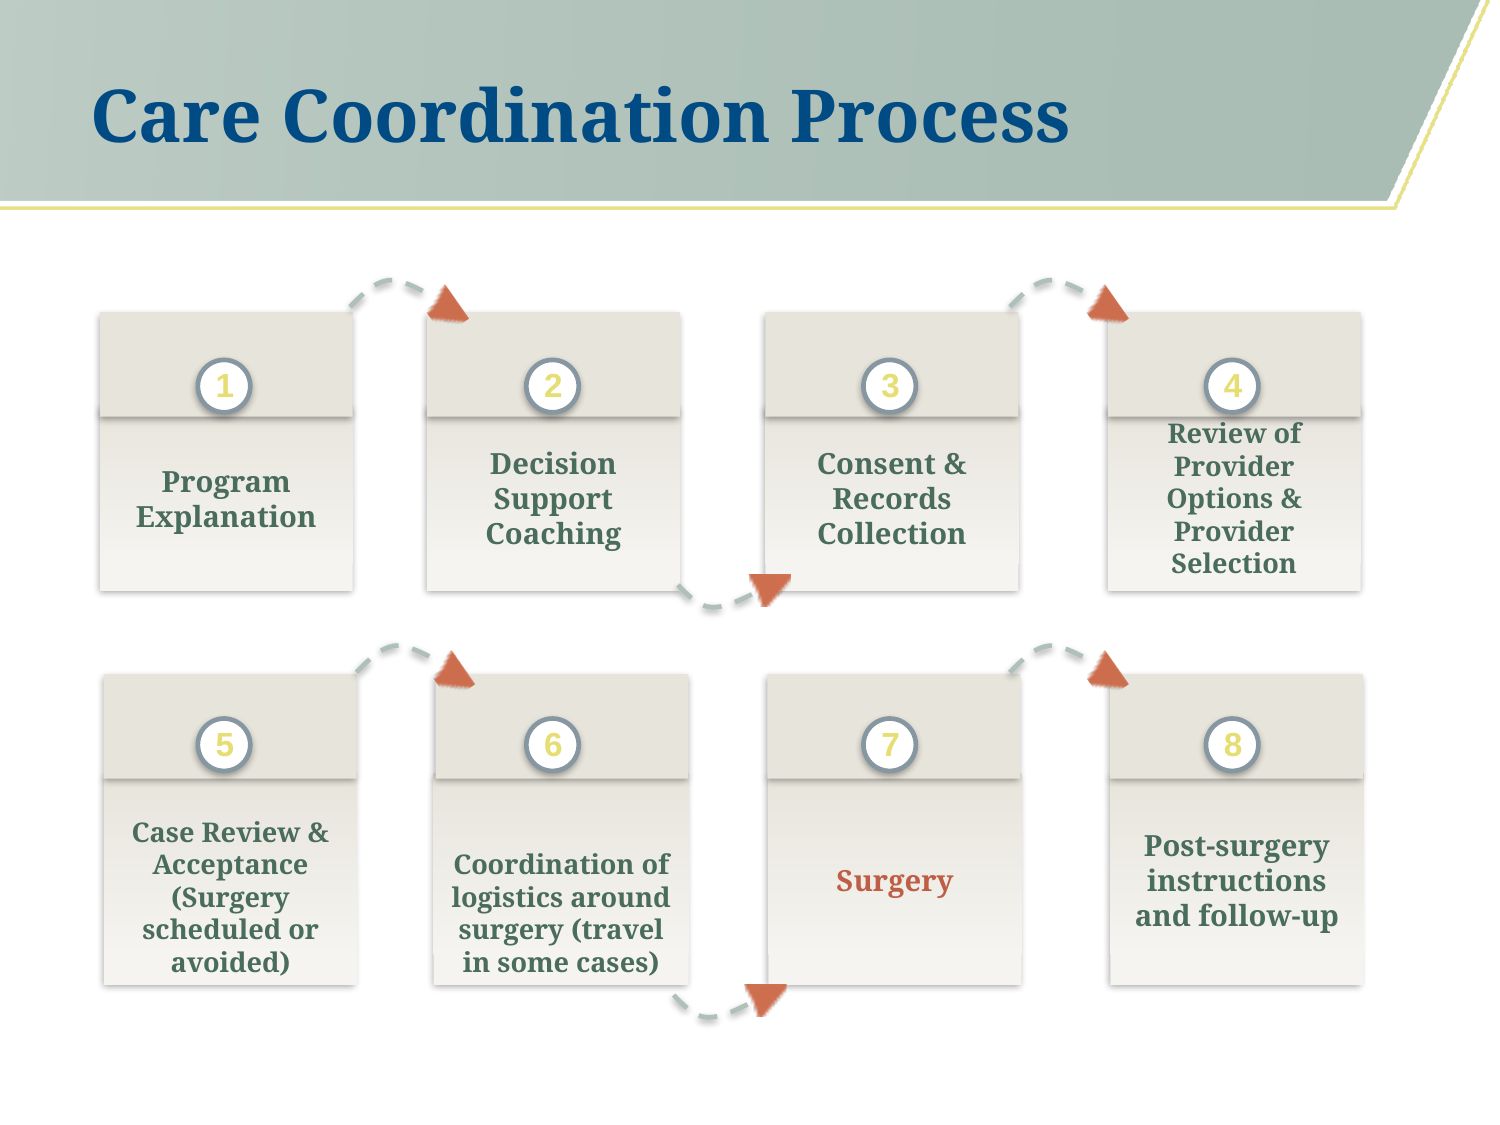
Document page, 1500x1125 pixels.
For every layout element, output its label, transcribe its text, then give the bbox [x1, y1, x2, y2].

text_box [1028, 265, 1109, 359]
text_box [197, 715, 251, 772]
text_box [526, 356, 579, 413]
picture [0, 0, 1500, 221]
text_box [1028, 631, 1109, 725]
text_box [1205, 356, 1259, 413]
text_box [99, 311, 354, 417]
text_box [103, 673, 358, 986]
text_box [670, 574, 792, 608]
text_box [368, 265, 449, 359]
text_box Program Explanation [99, 424, 354, 592]
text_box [1109, 673, 1364, 986]
title Care Coordination Process [75, 19, 1425, 207]
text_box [1205, 715, 1259, 772]
text_box [1107, 311, 1361, 417]
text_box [767, 673, 1022, 986]
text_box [526, 715, 579, 772]
text_box Decision Support Coaching [426, 424, 681, 592]
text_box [863, 715, 917, 772]
text_box Review of Provider Options & Provider Selection [1107, 424, 1361, 592]
text_box [765, 311, 1019, 417]
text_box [374, 631, 455, 725]
text_box Consent & Records Collection [765, 424, 1019, 592]
text_box [426, 311, 681, 417]
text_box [863, 356, 917, 413]
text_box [197, 356, 251, 413]
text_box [433, 673, 689, 986]
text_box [665, 984, 787, 1018]
